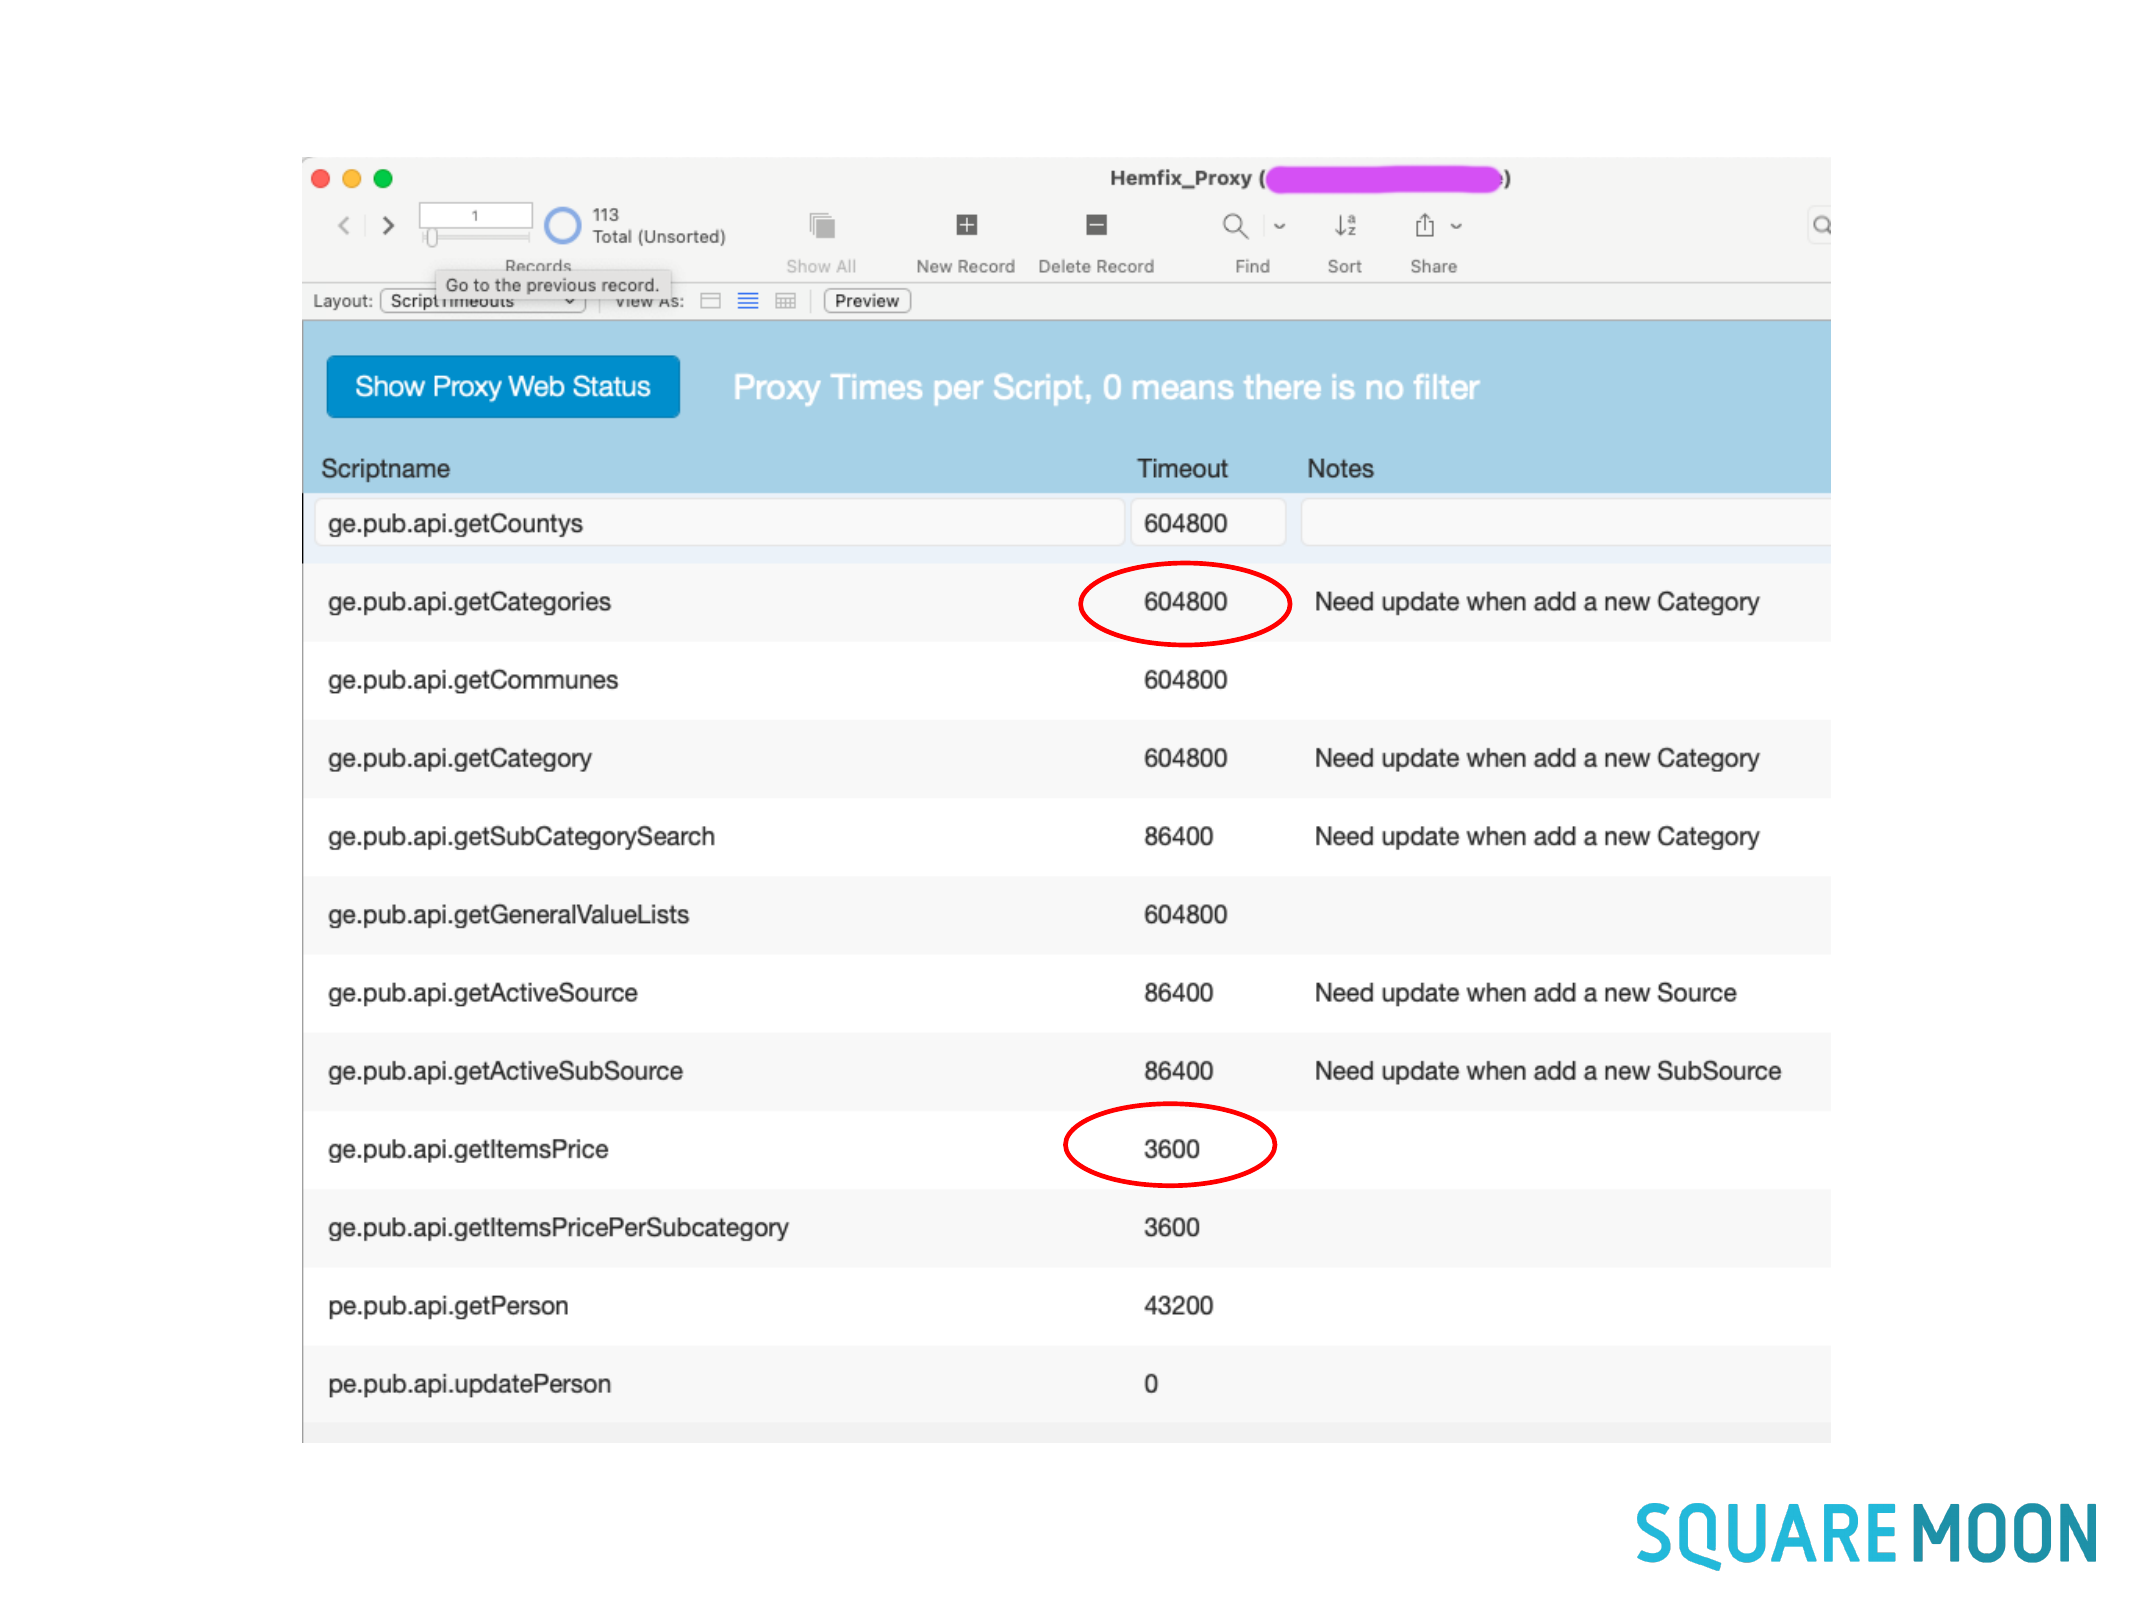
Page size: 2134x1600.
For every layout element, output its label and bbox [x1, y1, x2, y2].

picture [302, 157, 1831, 1443]
picture [1637, 1503, 2096, 1571]
